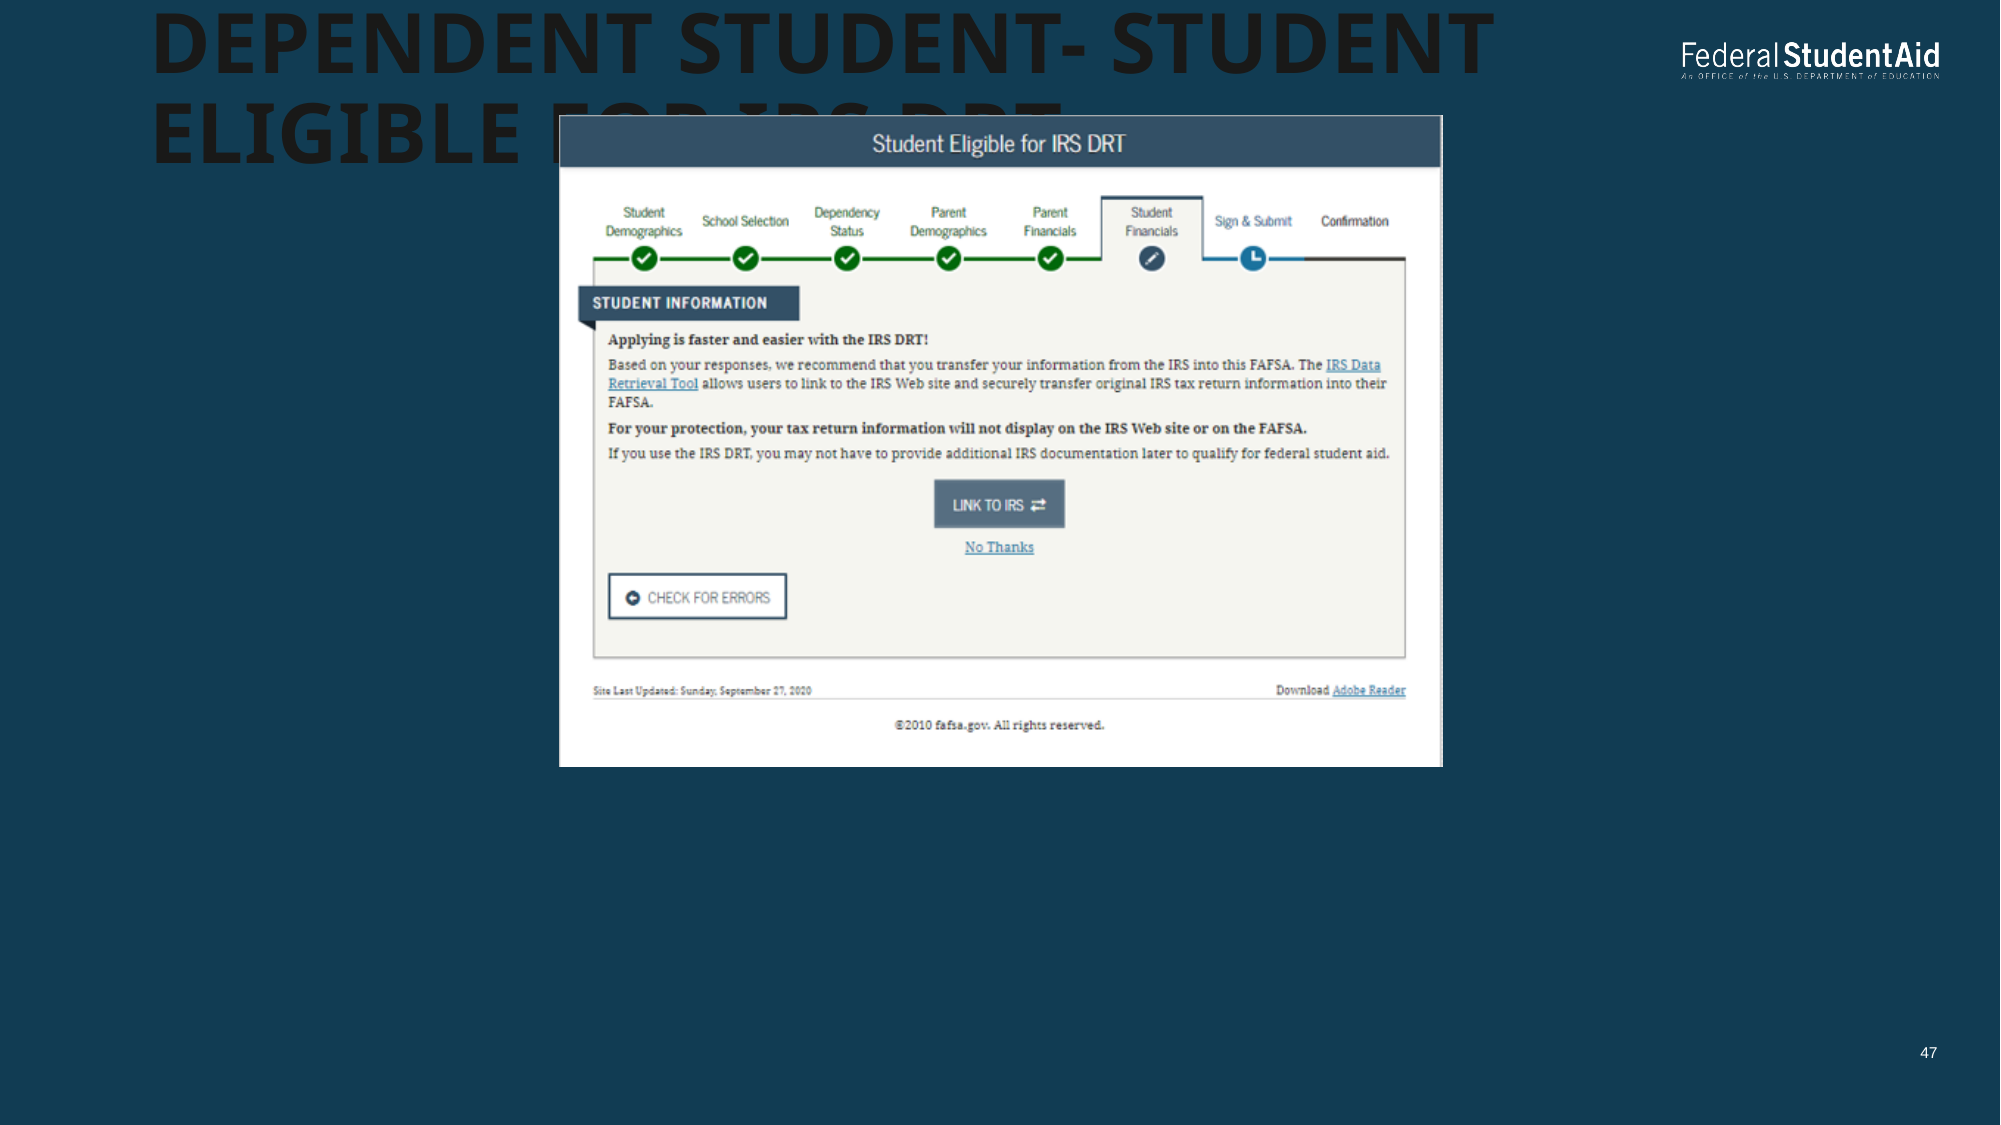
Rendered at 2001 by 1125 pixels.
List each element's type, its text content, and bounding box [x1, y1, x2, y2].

title Dependent Student- Student Eligible for irs drt [149, 58, 1606, 190]
picture [1681, 42, 1939, 79]
slide_number 47 [1920, 1042, 1986, 1094]
picture [559, 115, 1443, 767]
